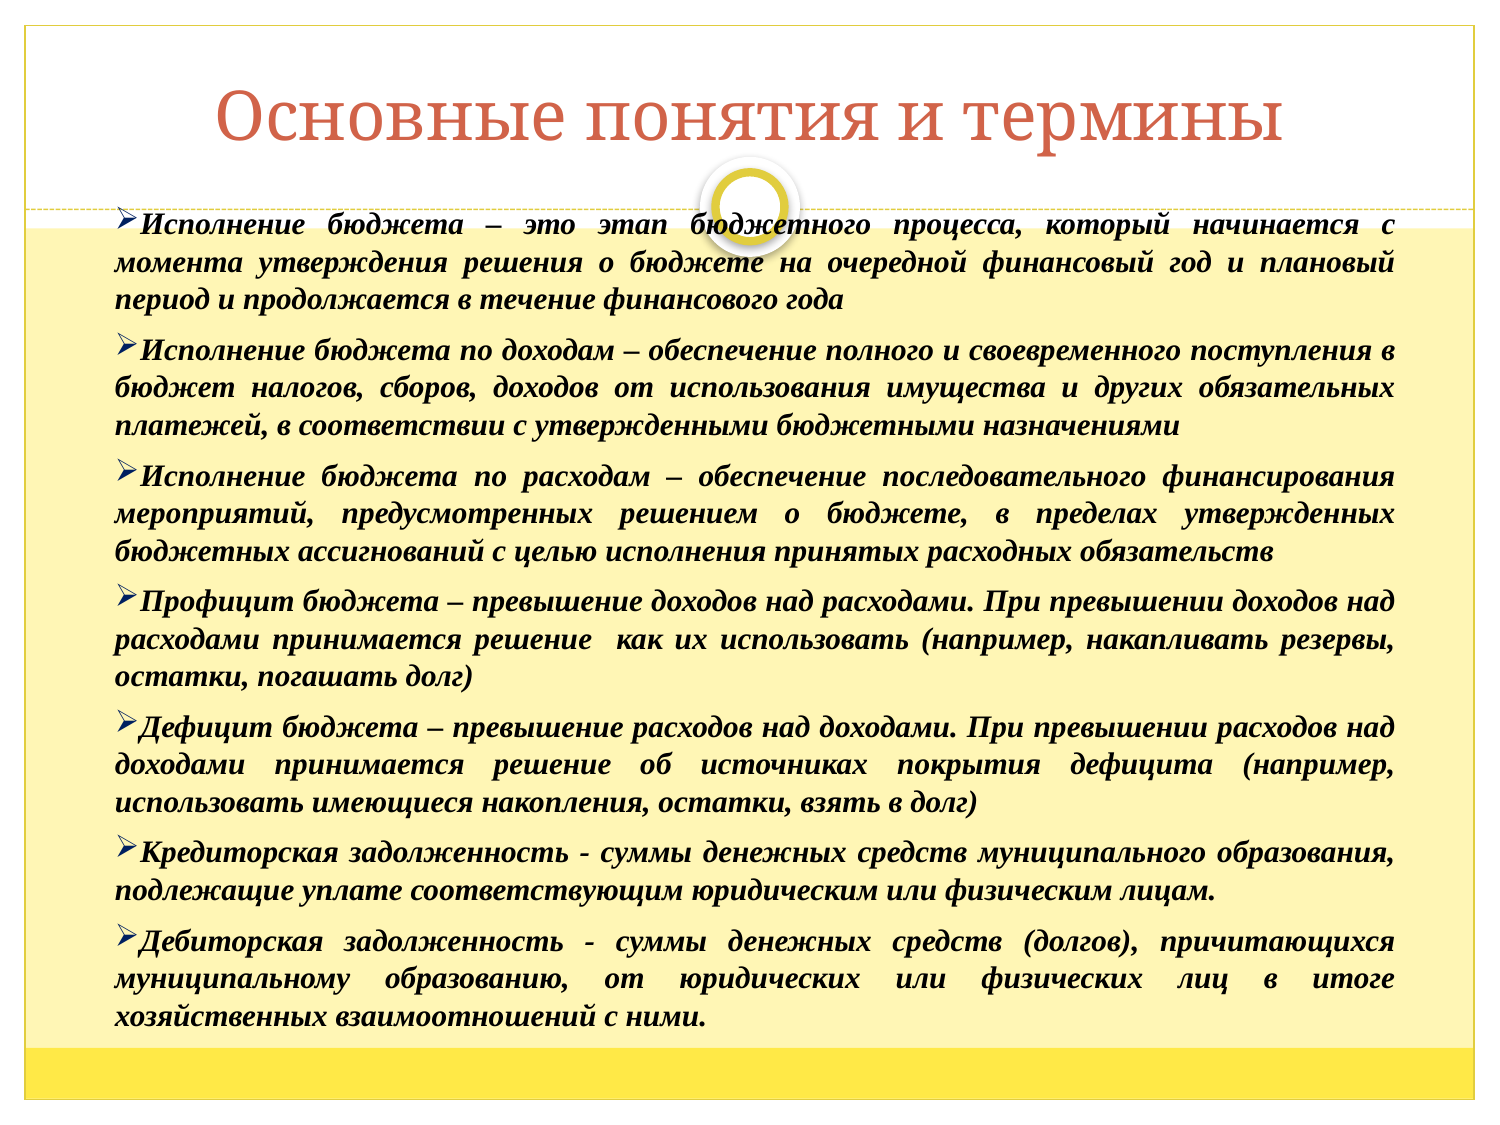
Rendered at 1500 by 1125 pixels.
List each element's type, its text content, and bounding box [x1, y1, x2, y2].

title Основные понятия и термины [49, 37, 1450, 162]
text_box Исполнение бюджета – это этап бюджетного процесса, который начинается с момента утверждения решения о бюджете на очередной финансовый год и плановый период и продолжается в течение финансового года Исполнение бюджета по доходам – обеспечение полного и своевременного поступления в бюджет налогов, сборов, доходов от использования имущества и других обязательных платежей, в соответствии с утвержденными бюджетными назначениями Исполнение бюджета по расходам – обеспечение последовательного финансирования мероприятий, предусмотренных решением о бюджете, в пределах утвержденных бюджетных ассигнований с целью исполнения принятых расходных обязательств Профицит бюджета – превышение доходов над расходами. При превышении доходов над расходами принимается решение как их использовать (например, накапливать резервы, остатки, погашать долг) Дефицит бюджета – превышение расходов над доходами. При превышении расходов над доходами принимается решение об источниках покрытия дефицита (например, использовать имеющиеся накопления, остатки, взять в долг) Кредиторская задолженность - суммы денежных средств муниципального образования, подлежащие уплате соответствующим юридическим или физическим лицам. Дебиторская задолженность - суммы денежных средств (долгов), причитающихся муниципальному образованию, от юридических или физических лиц в итоге хозяйственных взаимоотношений с ними. [100, 196, 1412, 1040]
